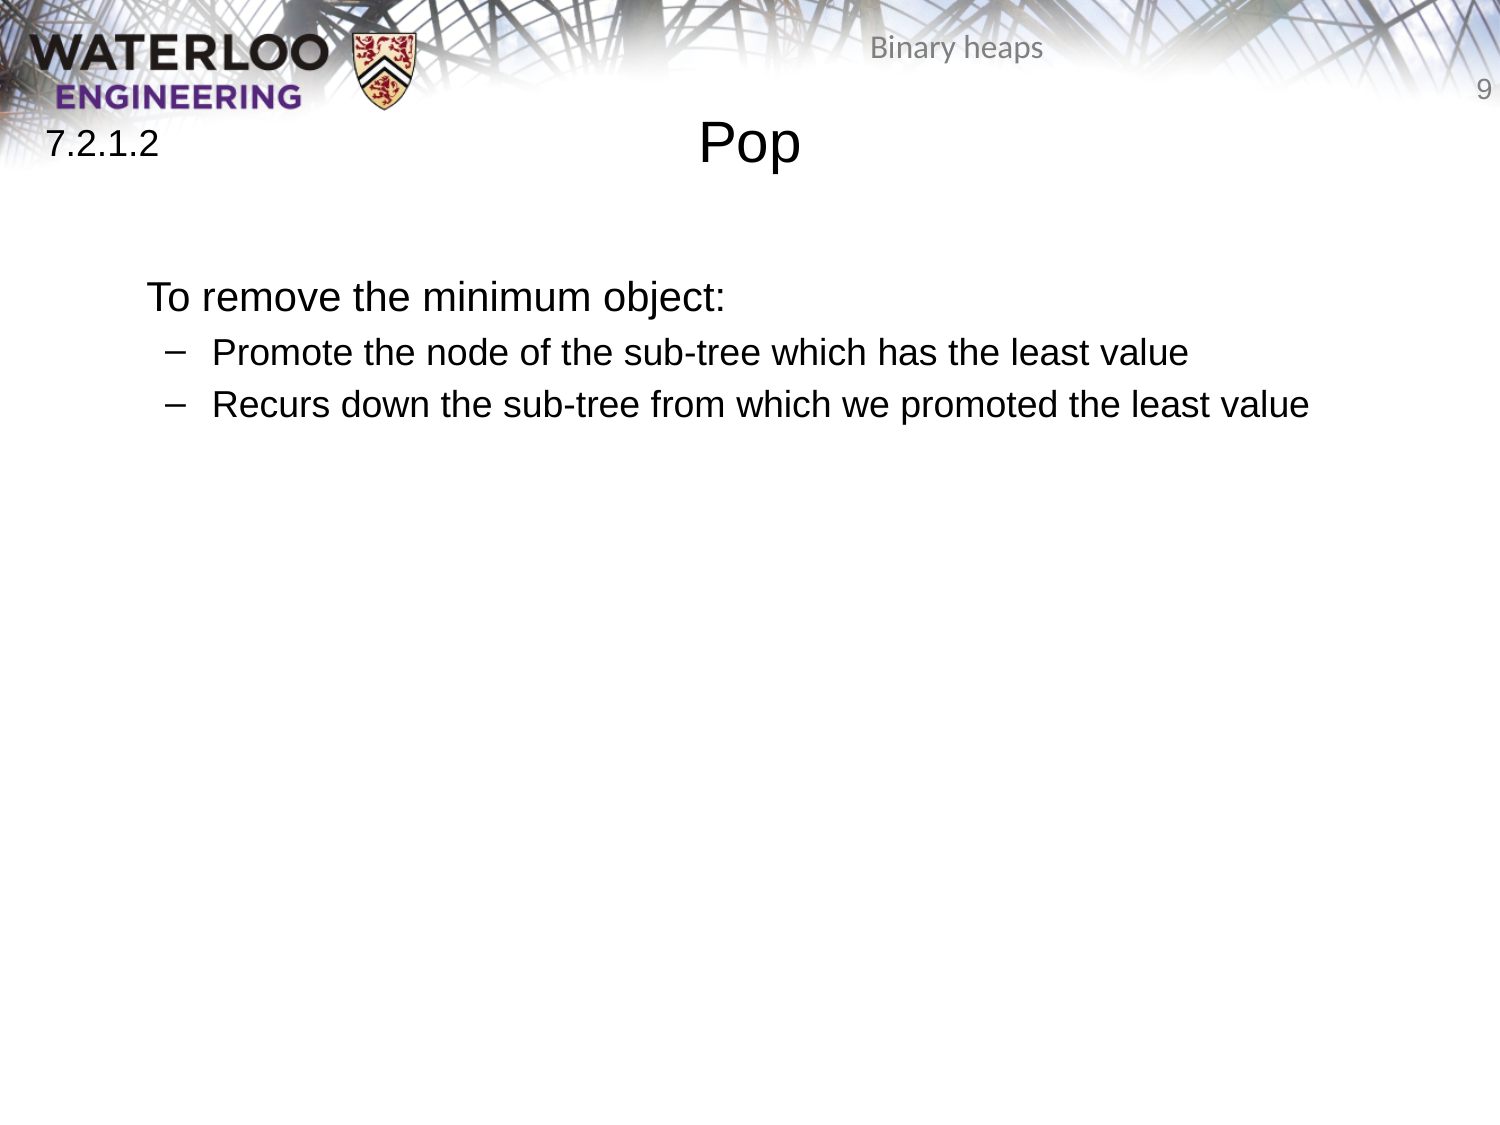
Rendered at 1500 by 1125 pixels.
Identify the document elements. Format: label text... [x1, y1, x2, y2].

picture [0, 0, 1500, 1125]
list To remove the minimum object: Promote the node of the sub-tree which has the least value Recurs down the sub-tree from which we promoted the least value [74, 262, 1426, 1006]
title Pop [74, 44, 1426, 233]
text_box 7.2.1.2 [30, 111, 175, 172]
